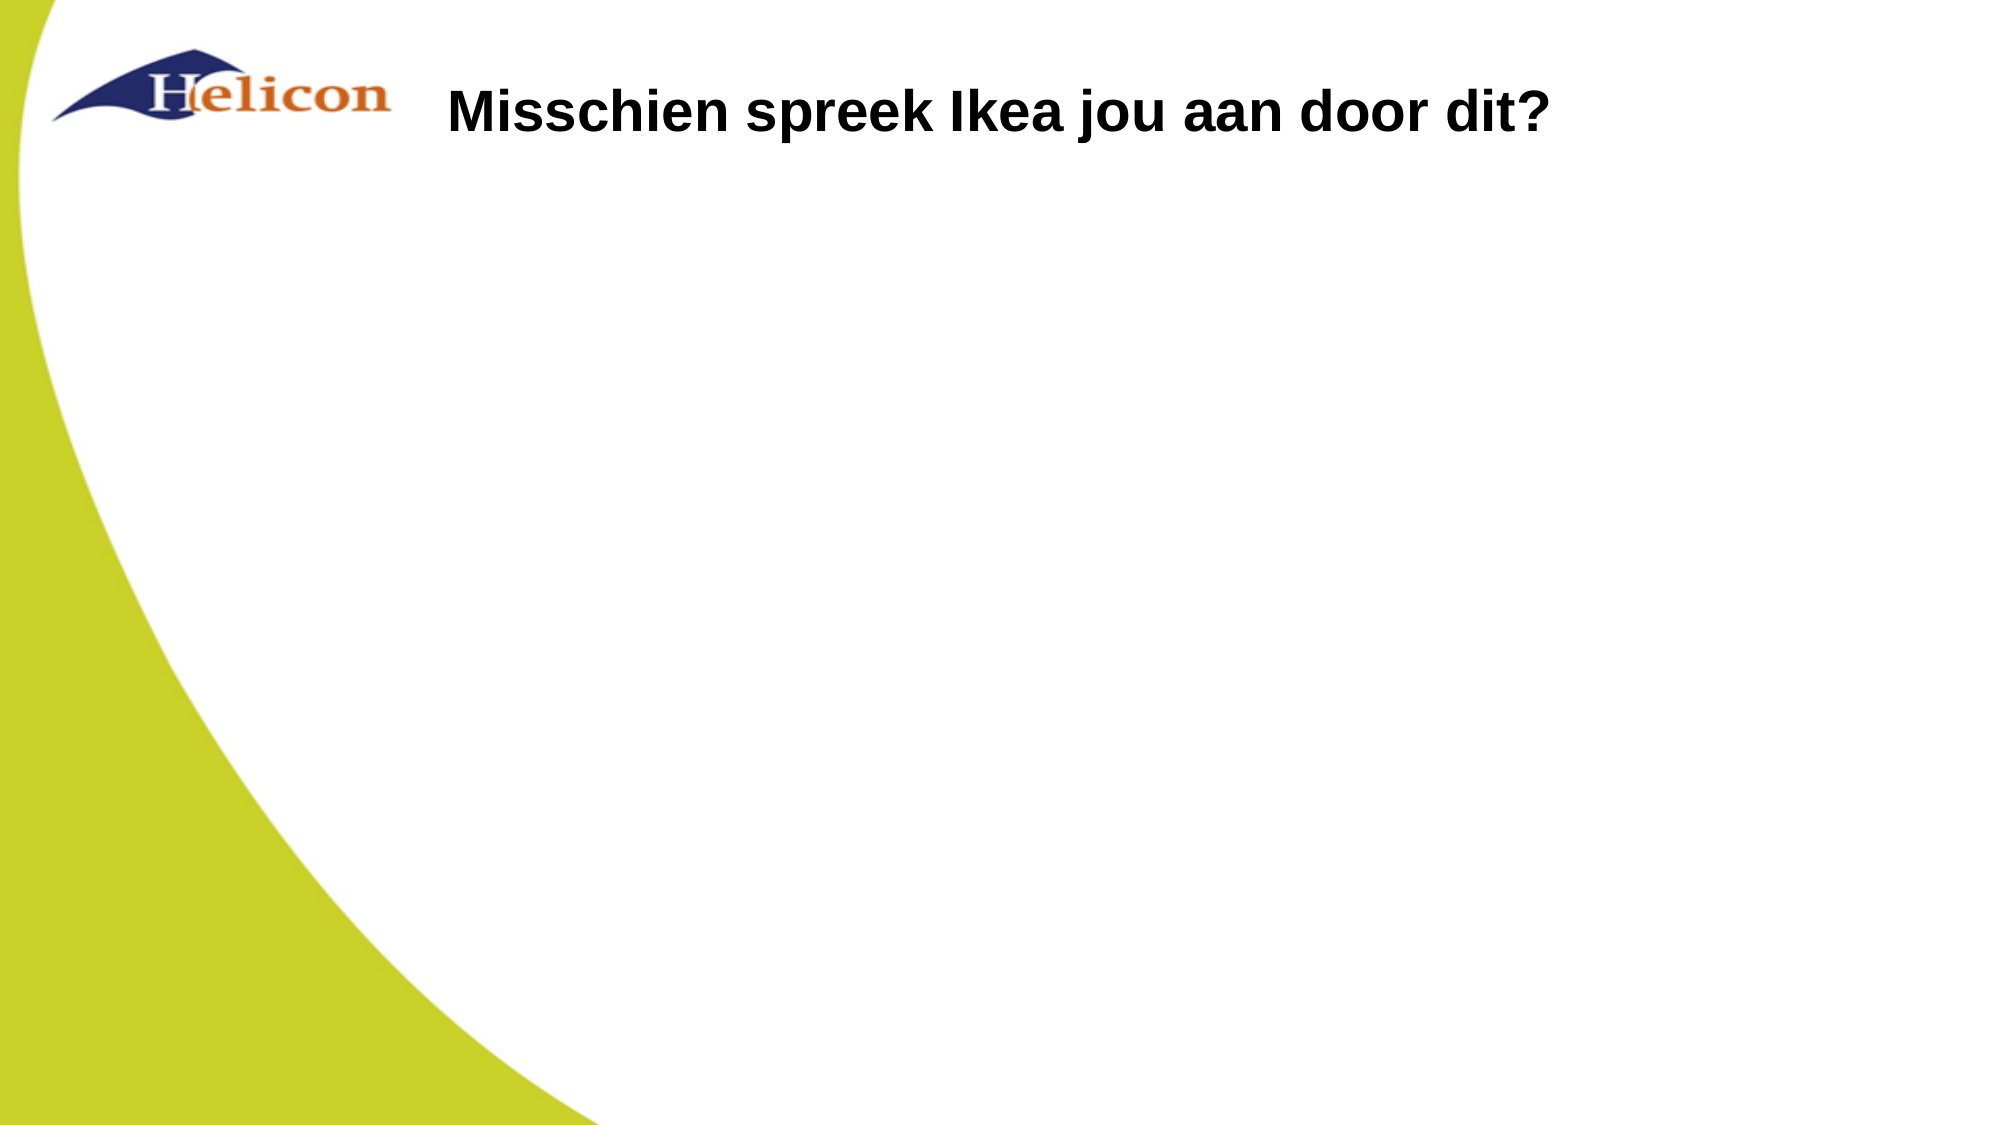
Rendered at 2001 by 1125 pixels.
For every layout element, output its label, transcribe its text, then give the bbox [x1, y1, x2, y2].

picture [0, 0, 2000, 1125]
title Misschien spreek Ikea jou aan door dit? [432, 54, 1887, 161]
